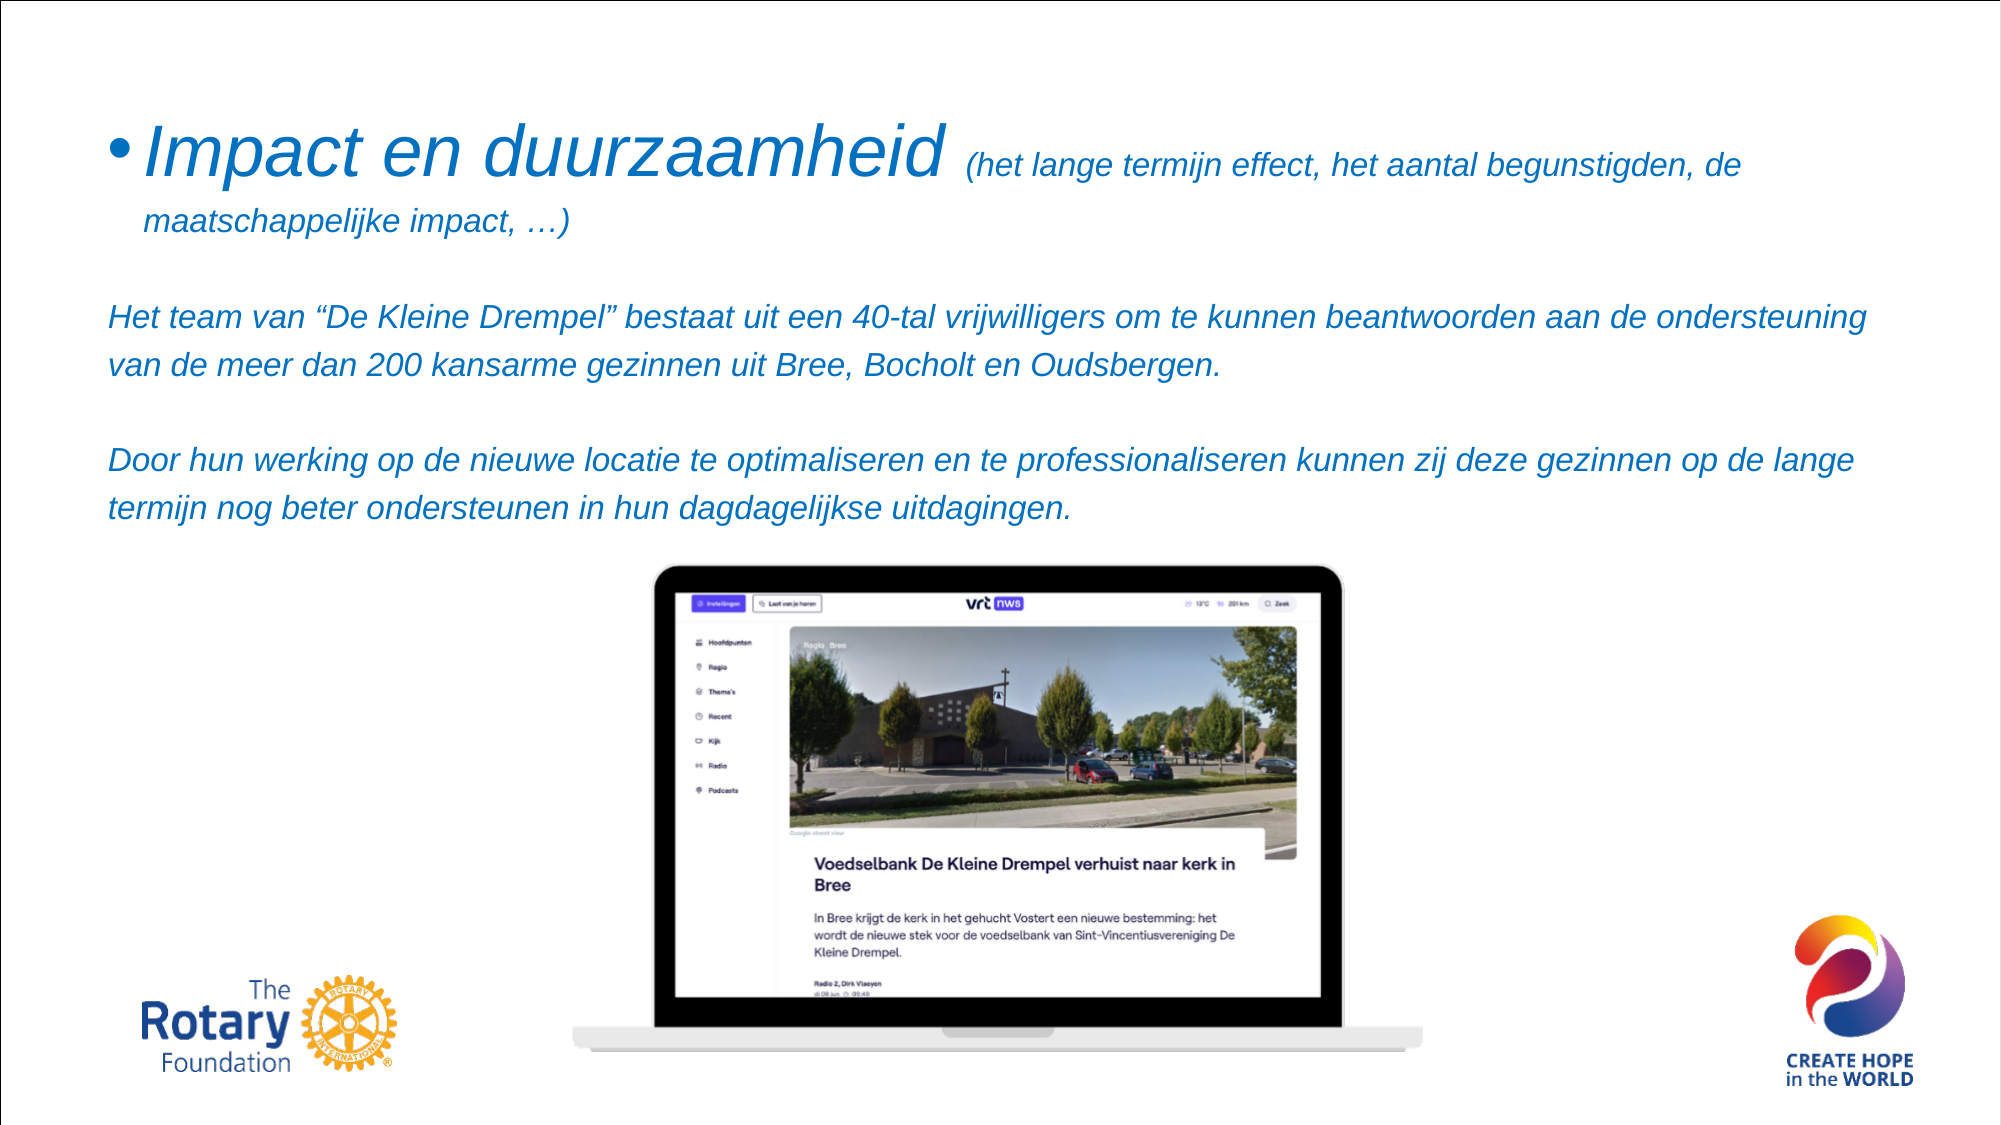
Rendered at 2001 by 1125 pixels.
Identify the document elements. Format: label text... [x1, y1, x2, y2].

picture [142, 975, 397, 1072]
text_box Impact en duurzaamheid (het lange termijn effect, het aantal begunstigden, de maatschappelijke impact, …) Het team van “De Kleine Drempel” bestaat uit een 40-tal vrijwilligers om te kunnen beantwoorden aan de ondersteuning van de meer dan 200 kansarme gezinnen uit Bree, Bocholt en Oudsbergen. Door hun werking op de nieuwe locatie te optimaliseren en te professionaliseren kunnen zij deze gezinnen op de lange termijn nog beter ondersteunen in hun dagdagelijkse uitdagingen. [100, 78, 1879, 892]
picture [1785, 912, 1915, 1090]
picture [543, 389, 1457, 1125]
